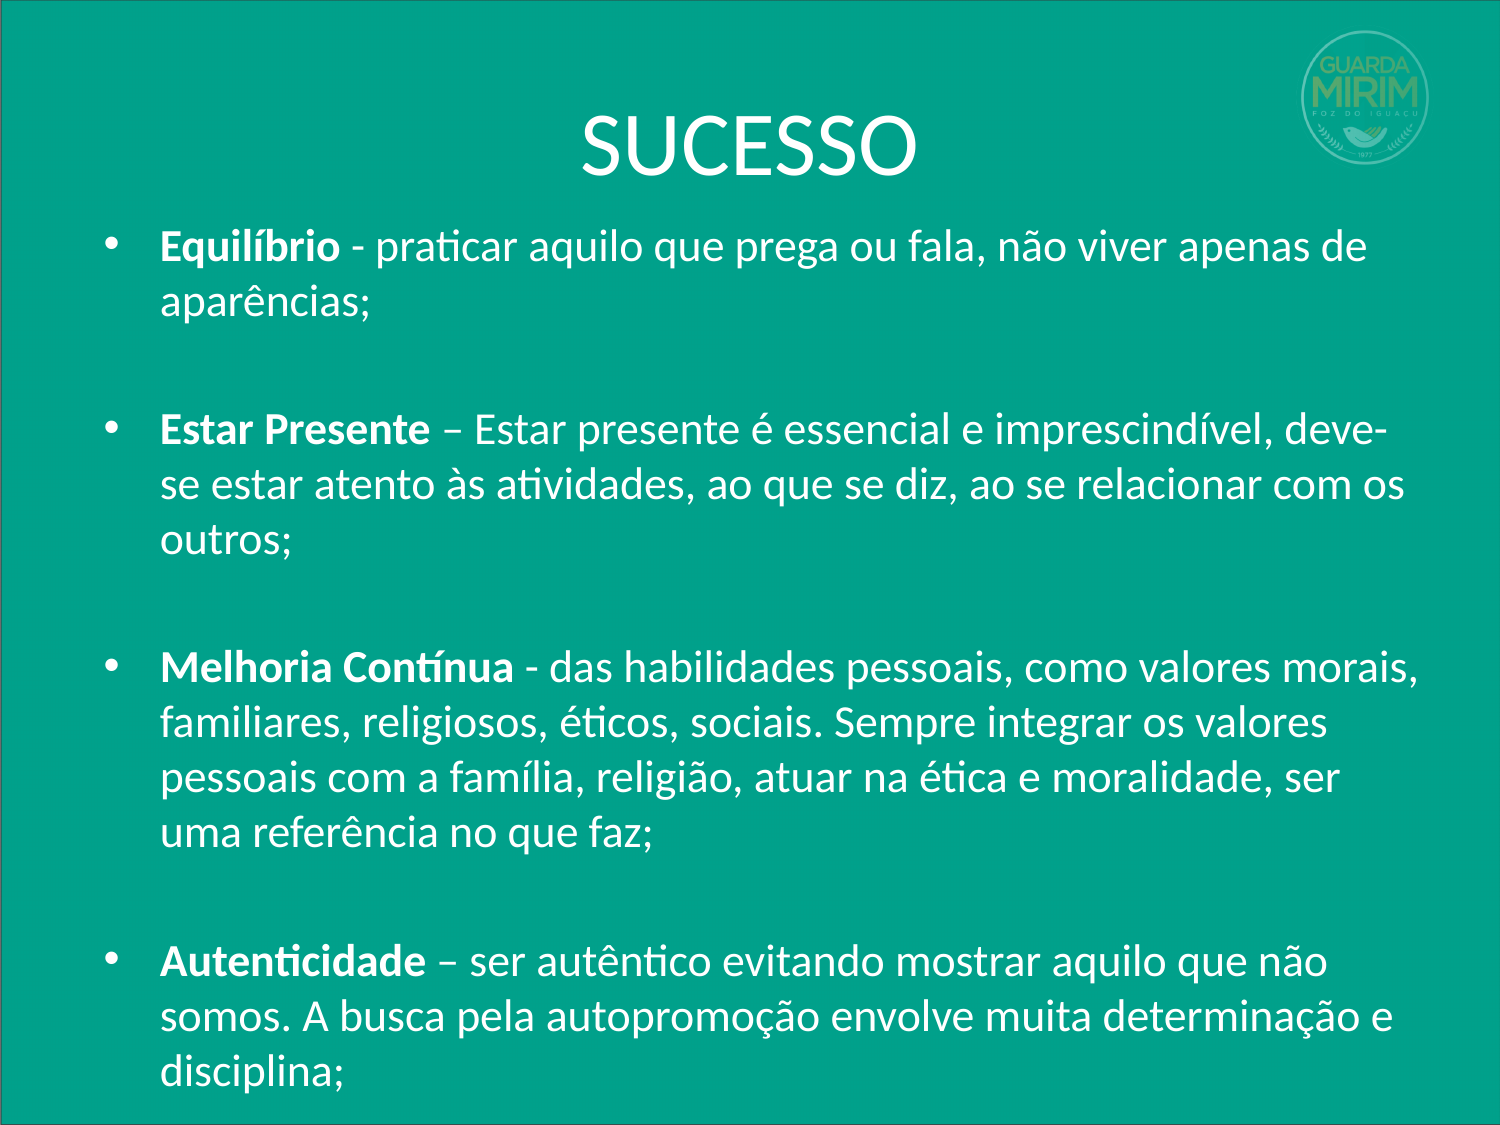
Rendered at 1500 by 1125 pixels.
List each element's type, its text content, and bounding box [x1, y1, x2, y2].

picture [0, 0, 1500, 1125]
list Equilíbrio - praticar aquilo que prega ou fala, não viver apenas de aparências; Estar Presente – Estar presente é essencial e imprescindível, deve-se estar atento às atividades, ao que se diz, ao se relacionar com os outros; Melhoria Contínua - das habilidades pessoais, como valores morais, familiares, religiosos, éticos, sociais. Sempre integrar os valores pessoais com a família, religião, atuar na ética e moralidade, ser uma referência no que faz; Autenticidade – ser autêntico evitando mostrar aquilo que não somos. A busca pela autopromoção envolve muita determinação e disciplina; [88, 208, 1439, 885]
title SUCESSO [75, 45, 1425, 233]
